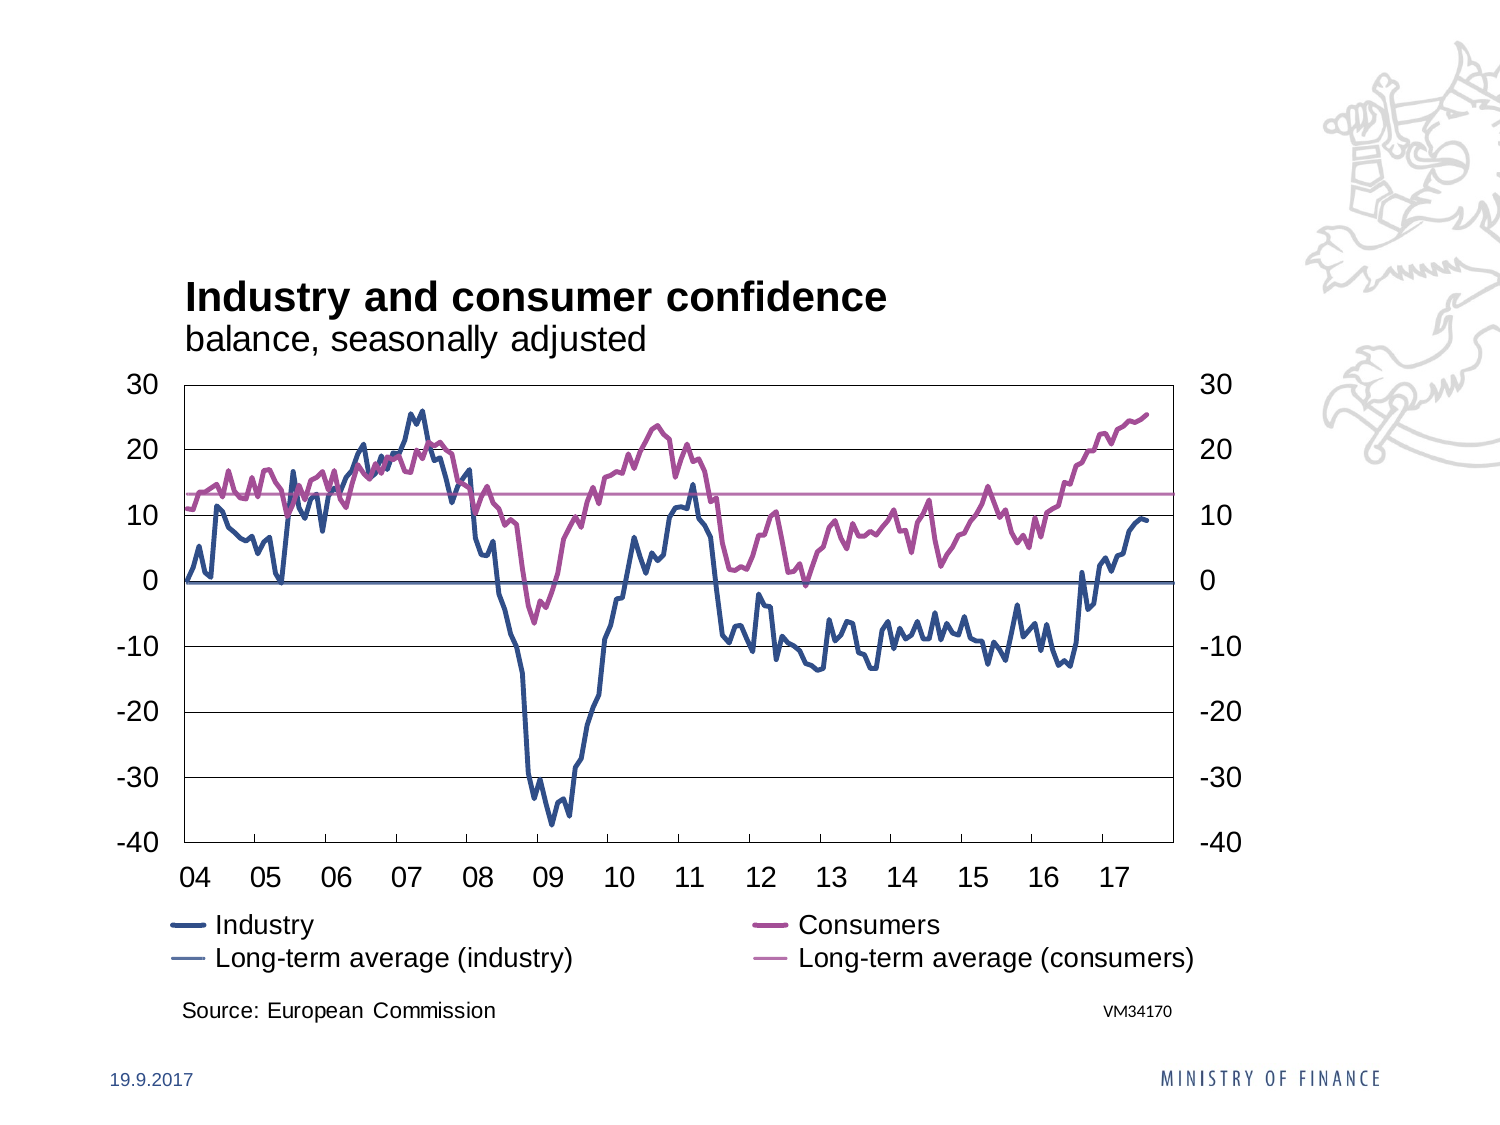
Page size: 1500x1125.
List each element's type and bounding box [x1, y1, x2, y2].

picture [75, 0, 1500, 1046]
slide_number [94, 1054, 255, 1103]
picture [1095, 1063, 1445, 1093]
